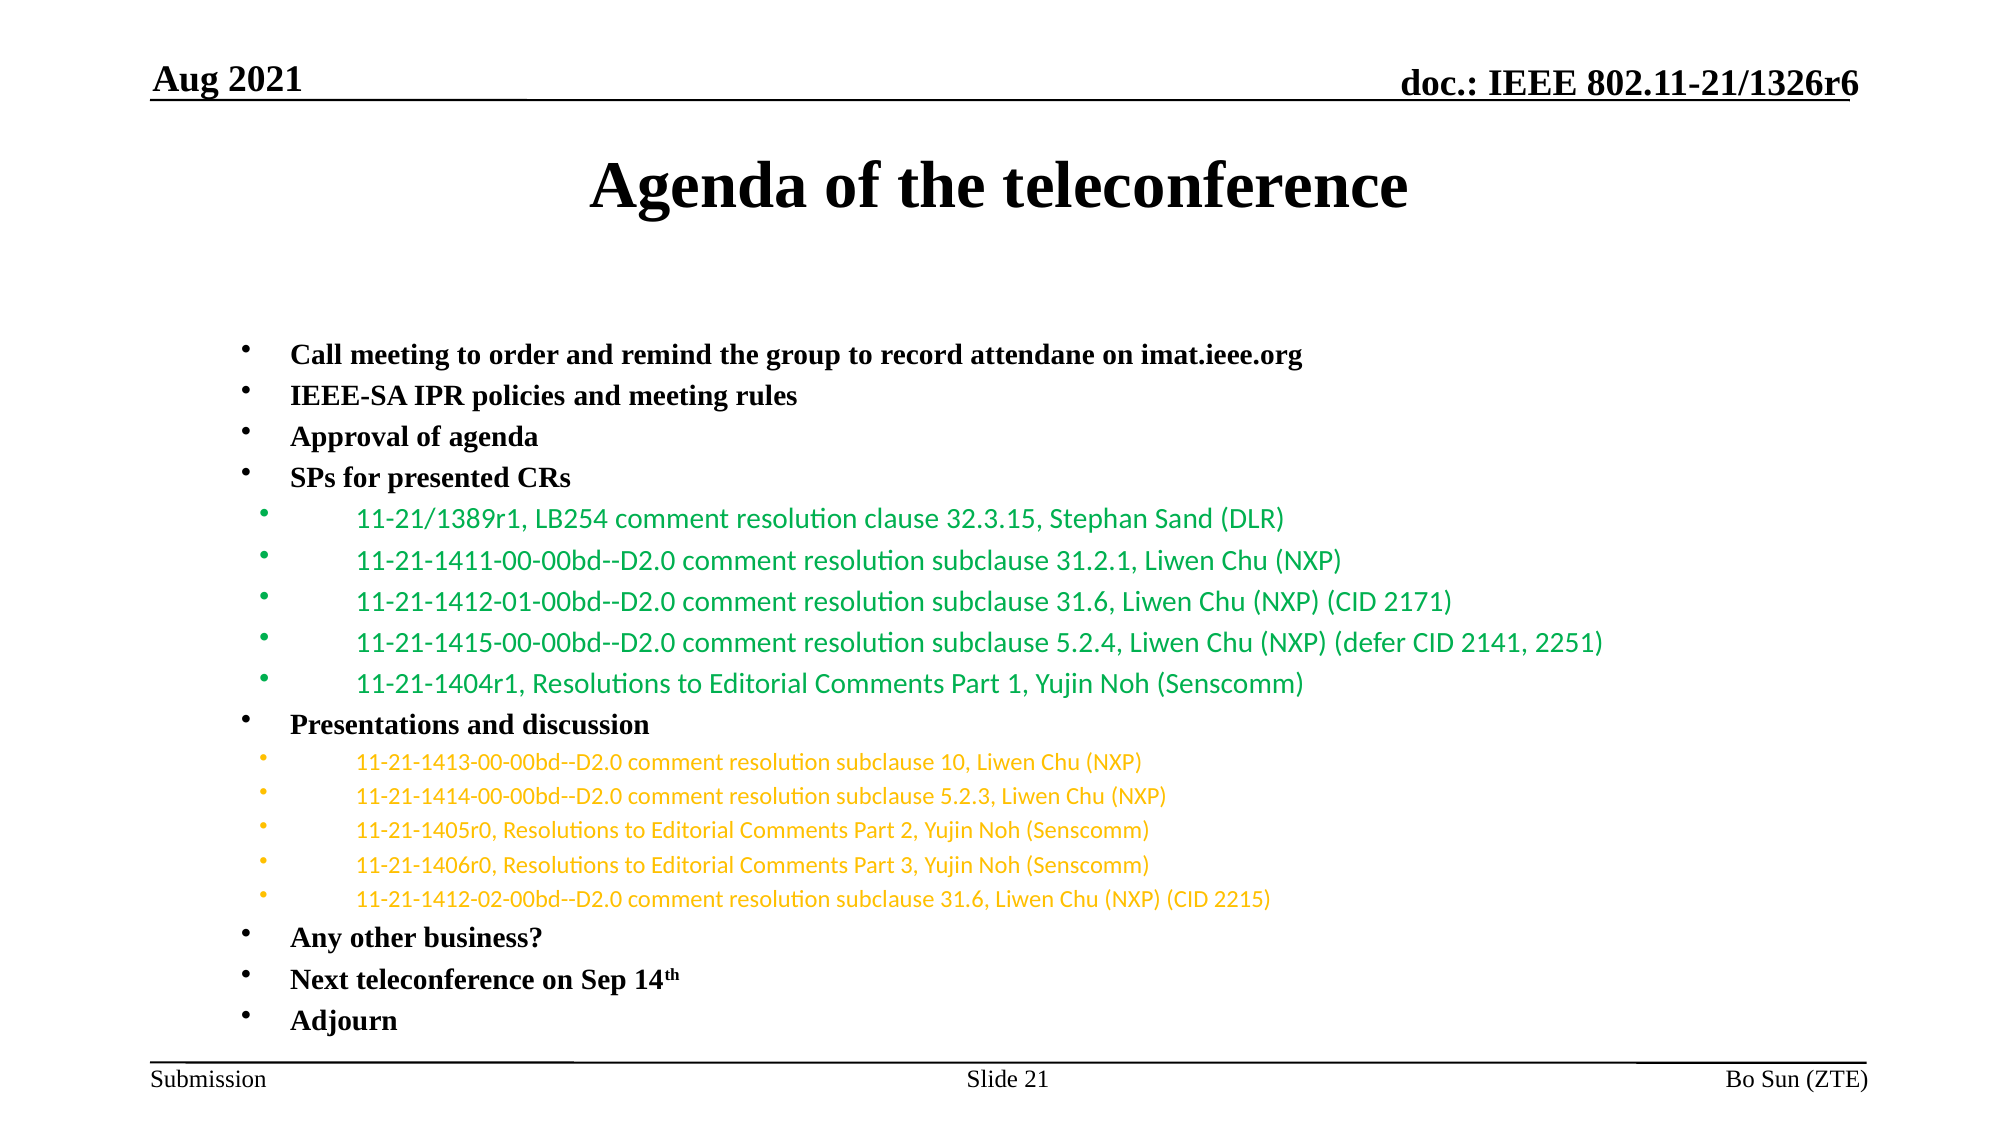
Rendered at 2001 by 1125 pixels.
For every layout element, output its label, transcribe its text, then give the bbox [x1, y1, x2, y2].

text_box Call meeting to order and remind the group to record attendane on imat.ieee.org IEEE-SA IPR policies and meeting rules Approval of agenda SPs for presented CRs 11-21/1389r1, LB254 comment resolution clause 32.3.15, Stephan Sand (DLR) 11-21-1411-00-00bd--D2.0 comment resolution subclause 31.2.1, Liwen Chu (NXP) 11-21-1412-01-00bd--D2.0 comment resolution subclause 31.6, Liwen Chu (NXP) (CID 2171) 11-21-1415-00-00bd--D2.0 comment resolution subclause 5.2.4, Liwen Chu (NXP) (defer CID 2141, 2251) 11-21-1404r1, Resolutions to Editorial Comments Part 1, Yujin Noh (Senscomm) Presentations and discussion 11-21-1413-00-00bd--D2.0 comment resolution subclause 10, Liwen Chu (NXP) 11-21-1414-00-00bd--D2.0 comment resolution subclause 5.2.3, Liwen Chu (NXP) 11-21-1405r0, Resolutions to Editorial Comments Part 2, Yujin Noh (Senscomm) 11-21-1406r0, Resolutions to Editorial Comments Part 3, Yujin Noh (Senscomm) 11-21-1412-02-00bd--D2.0 comment resolution subclause 31.6, Liwen Chu (NXP) (CID 2215) Any other business? Next teleconference on Sep 14th Adjourn [225, 327, 1855, 1049]
slide_number Slide 21 [949, 1061, 1067, 1123]
footer Bo Sun (ZTE) [1171, 1061, 1869, 1093]
text_box Agenda of the teleconference [362, 99, 1638, 262]
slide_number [152, 54, 563, 100]
